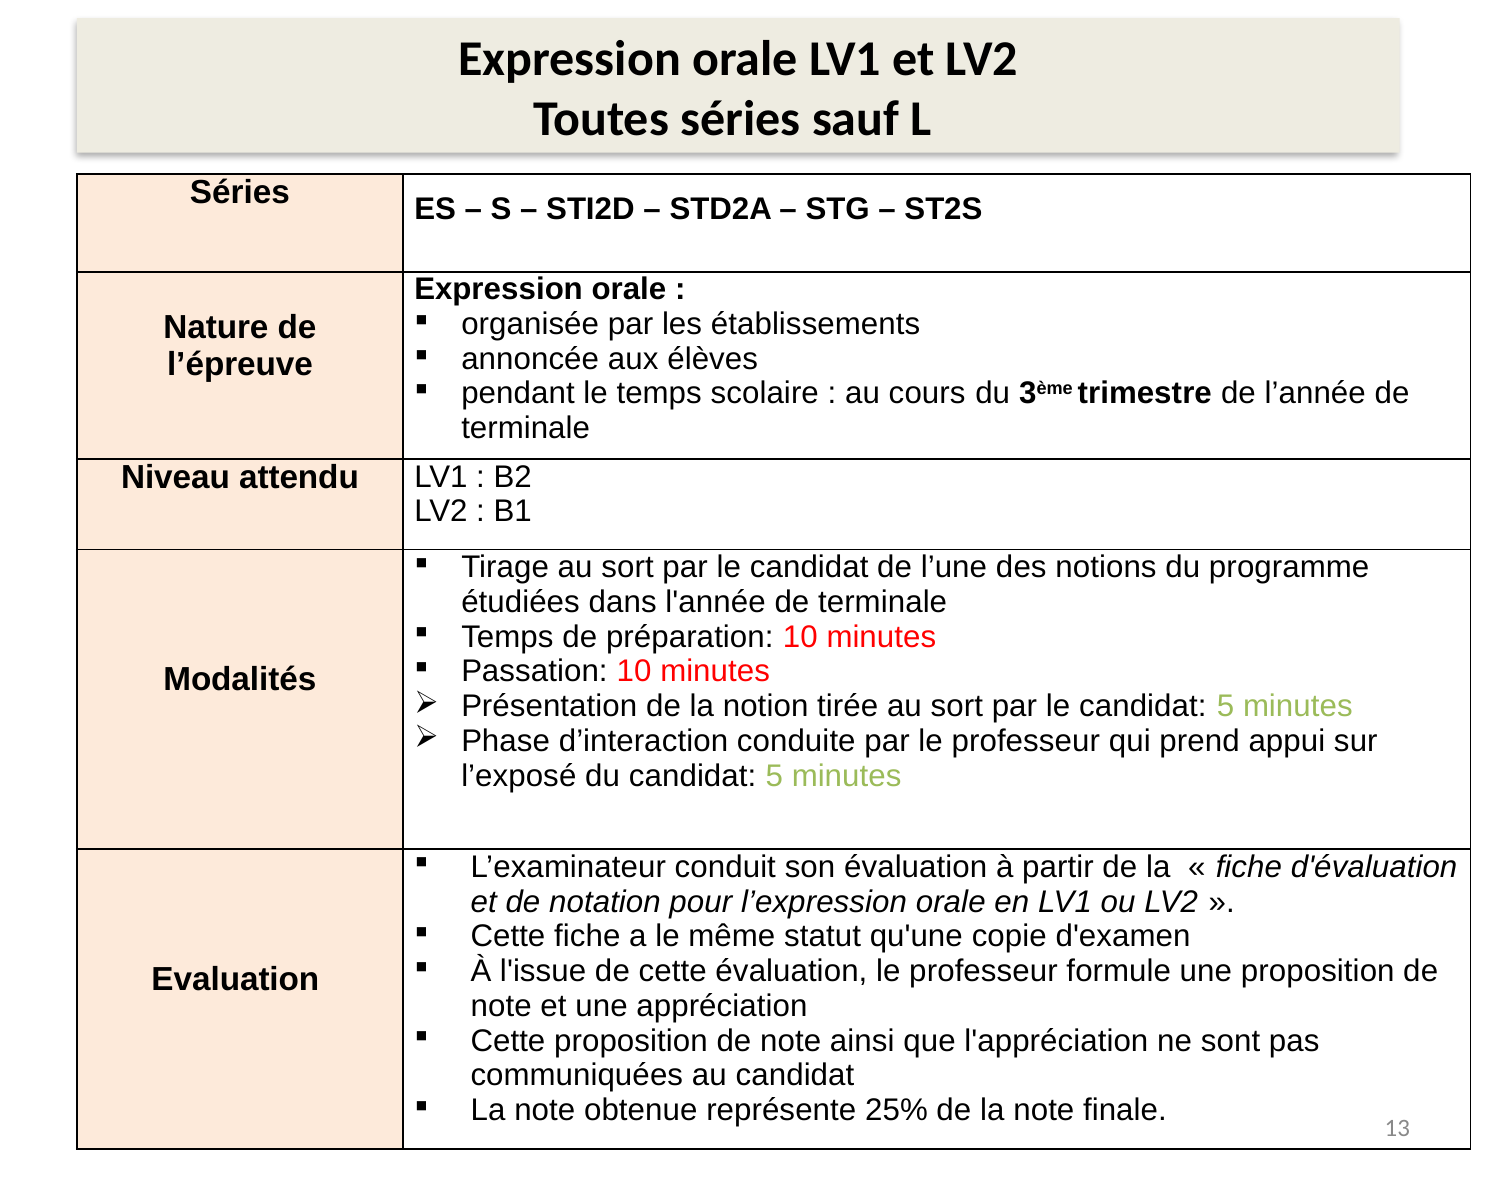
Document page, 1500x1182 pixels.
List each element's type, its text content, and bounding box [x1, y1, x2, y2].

text_box Expression orale LV1 et LV2 Toutes séries sauf L [75, 16, 1402, 155]
table_header ES – S – STI2D – STD2A – STG – ST2S [404, 175, 1470, 271]
table_cell LV1 : B2 LV2 : B1 [404, 460, 1470, 549]
table_cell Tirage au sort par le candidat de l’une des notions du programme étudiées dans l'année de terminale Temps de préparation: 10 minutes Passation: 10 minutes Présentation de la notion tirée au sort par le candidat: 5 minutes Phase d’interaction conduite par le professeur qui prend appui sur l’exposé du candidat: 5 minutes [404, 550, 1470, 848]
table_cell L’examinateur conduit son évaluation à partir de la « fiche d'évaluation et de notation pour l’expression orale en LV1 ou LV2 ». Cette fiche a le même statut qu'une copie d'examen À l'issue de cette évaluation, le professeur formule une proposition de note et une appréciation Cette proposition de note ainsi que l'appréciation ne sont pas communiquées au candidat La note obtenue représente 25% de la note finale. [404, 850, 1470, 1148]
table_cell Expression orale : organisée par les établissements annoncée aux élèves pendant le temps scolaire : au cours du 3ème trimestre de l’année de terminale [404, 273, 1470, 458]
table_cell Niveau attendu [78, 460, 402, 549]
table_cell Nature de l’épreuve [78, 273, 402, 458]
table_header Séries [78, 175, 402, 271]
table_cell Evaluation [78, 850, 402, 1148]
slide_number 13 [1074, 1094, 1425, 1158]
table_cell Modalités [78, 550, 402, 848]
